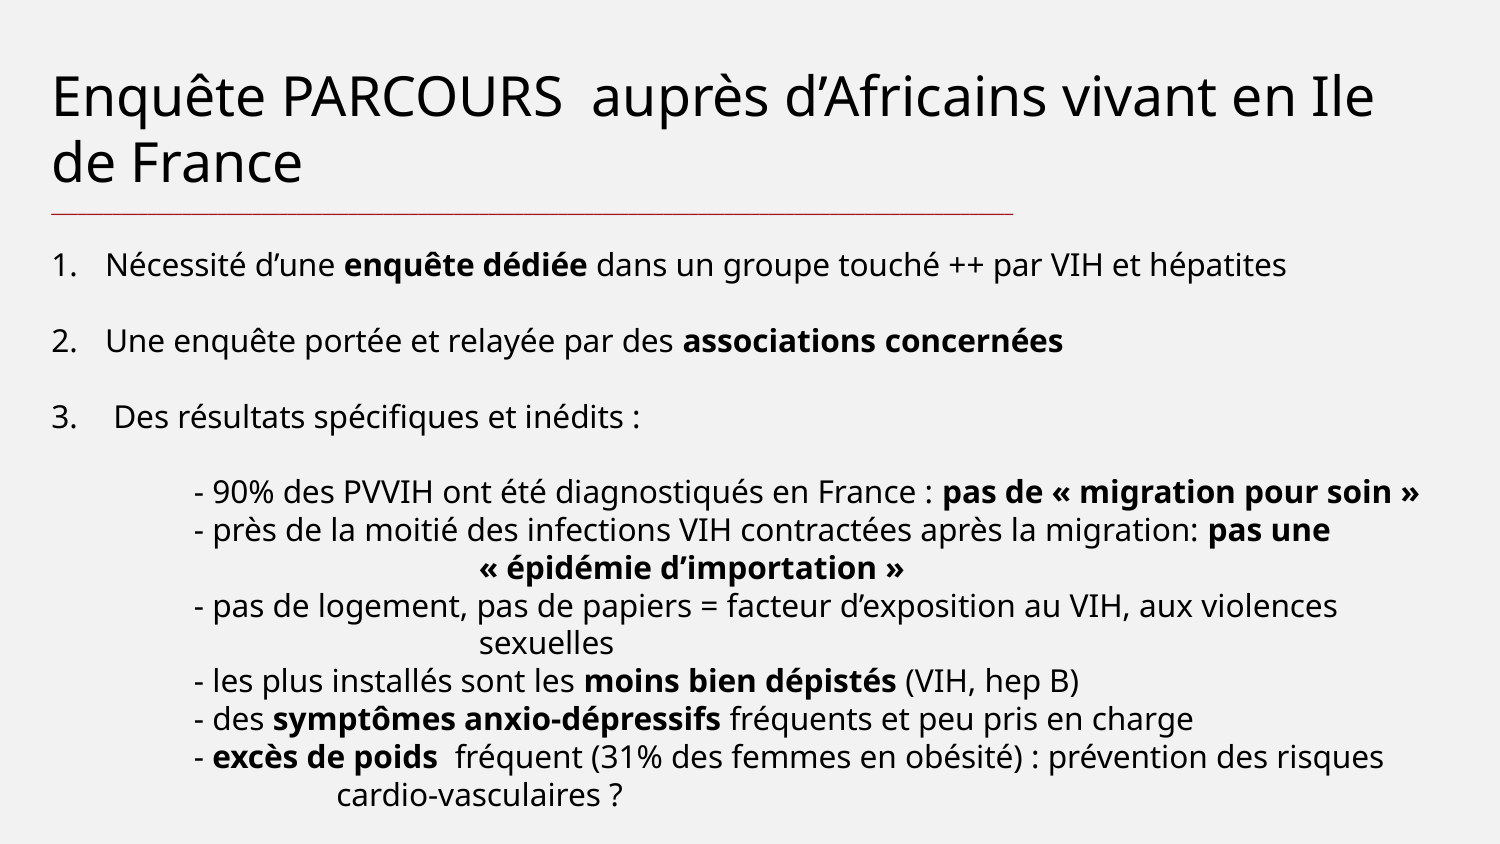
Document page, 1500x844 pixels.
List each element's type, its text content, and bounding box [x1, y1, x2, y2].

text_box Enquête PARCOURS auprès d’Africains vivant en Ile de France ______________________________________________________________________________________________________________ Nécessité d’une enquête dédiée dans un groupe touché ++ par VIH et hépatites Une enquête portée et relayée par des associations concernées Des résultats spécifiques et inédits : - 90% des PVVIH ont été diagnostiqués en France : pas de « migration pour soin » - près de la moitié des infections VIH contractées après la migration: pas une « épidémie d’importation » - pas de logement, pas de papiers = facteur d’exposition au VIH, aux violences sexuelles - les plus installés sont les moins bien dépistés (VIH, hep B) - des symptômes anxio-dépressifs fréquents et peu pris en charge - excès de poids fréquent (31% des femmes en obésité) : prévention des risques cardio-vasculaires ? [36, 53, 1457, 824]
